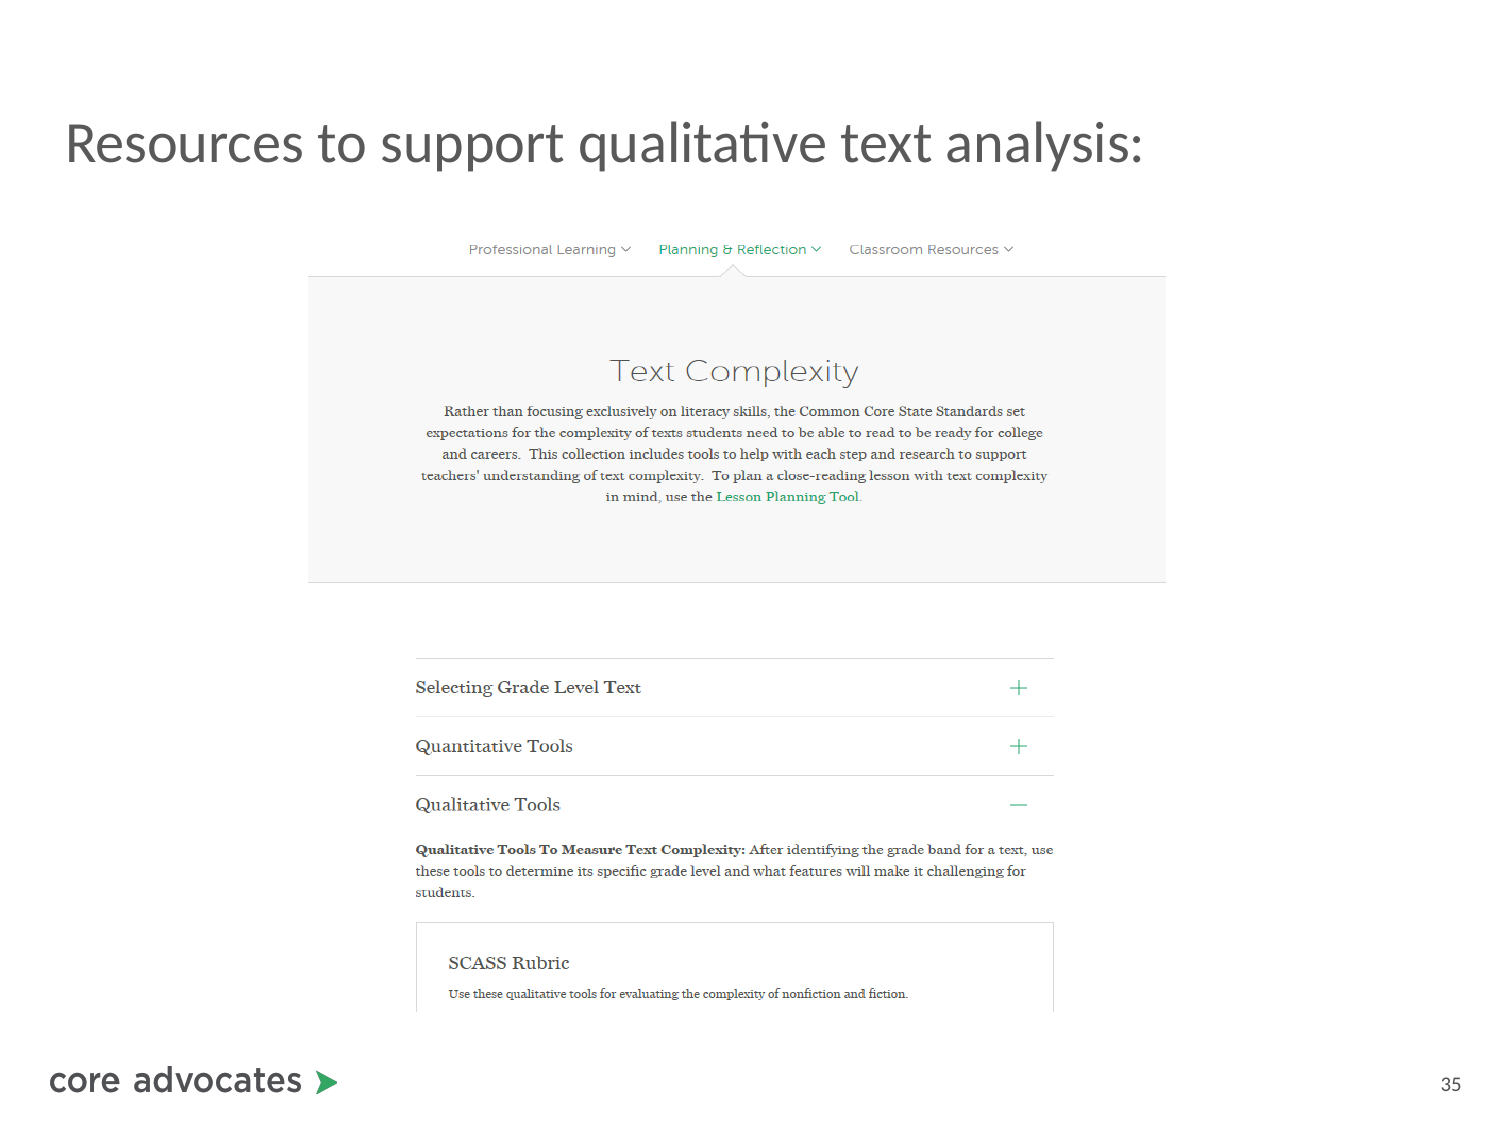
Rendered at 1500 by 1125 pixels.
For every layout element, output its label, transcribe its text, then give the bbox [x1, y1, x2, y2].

picture [308, 232, 1166, 1012]
title Resources to support qualitative text analysis: [50, 45, 1457, 233]
picture [50, 1066, 337, 1094]
